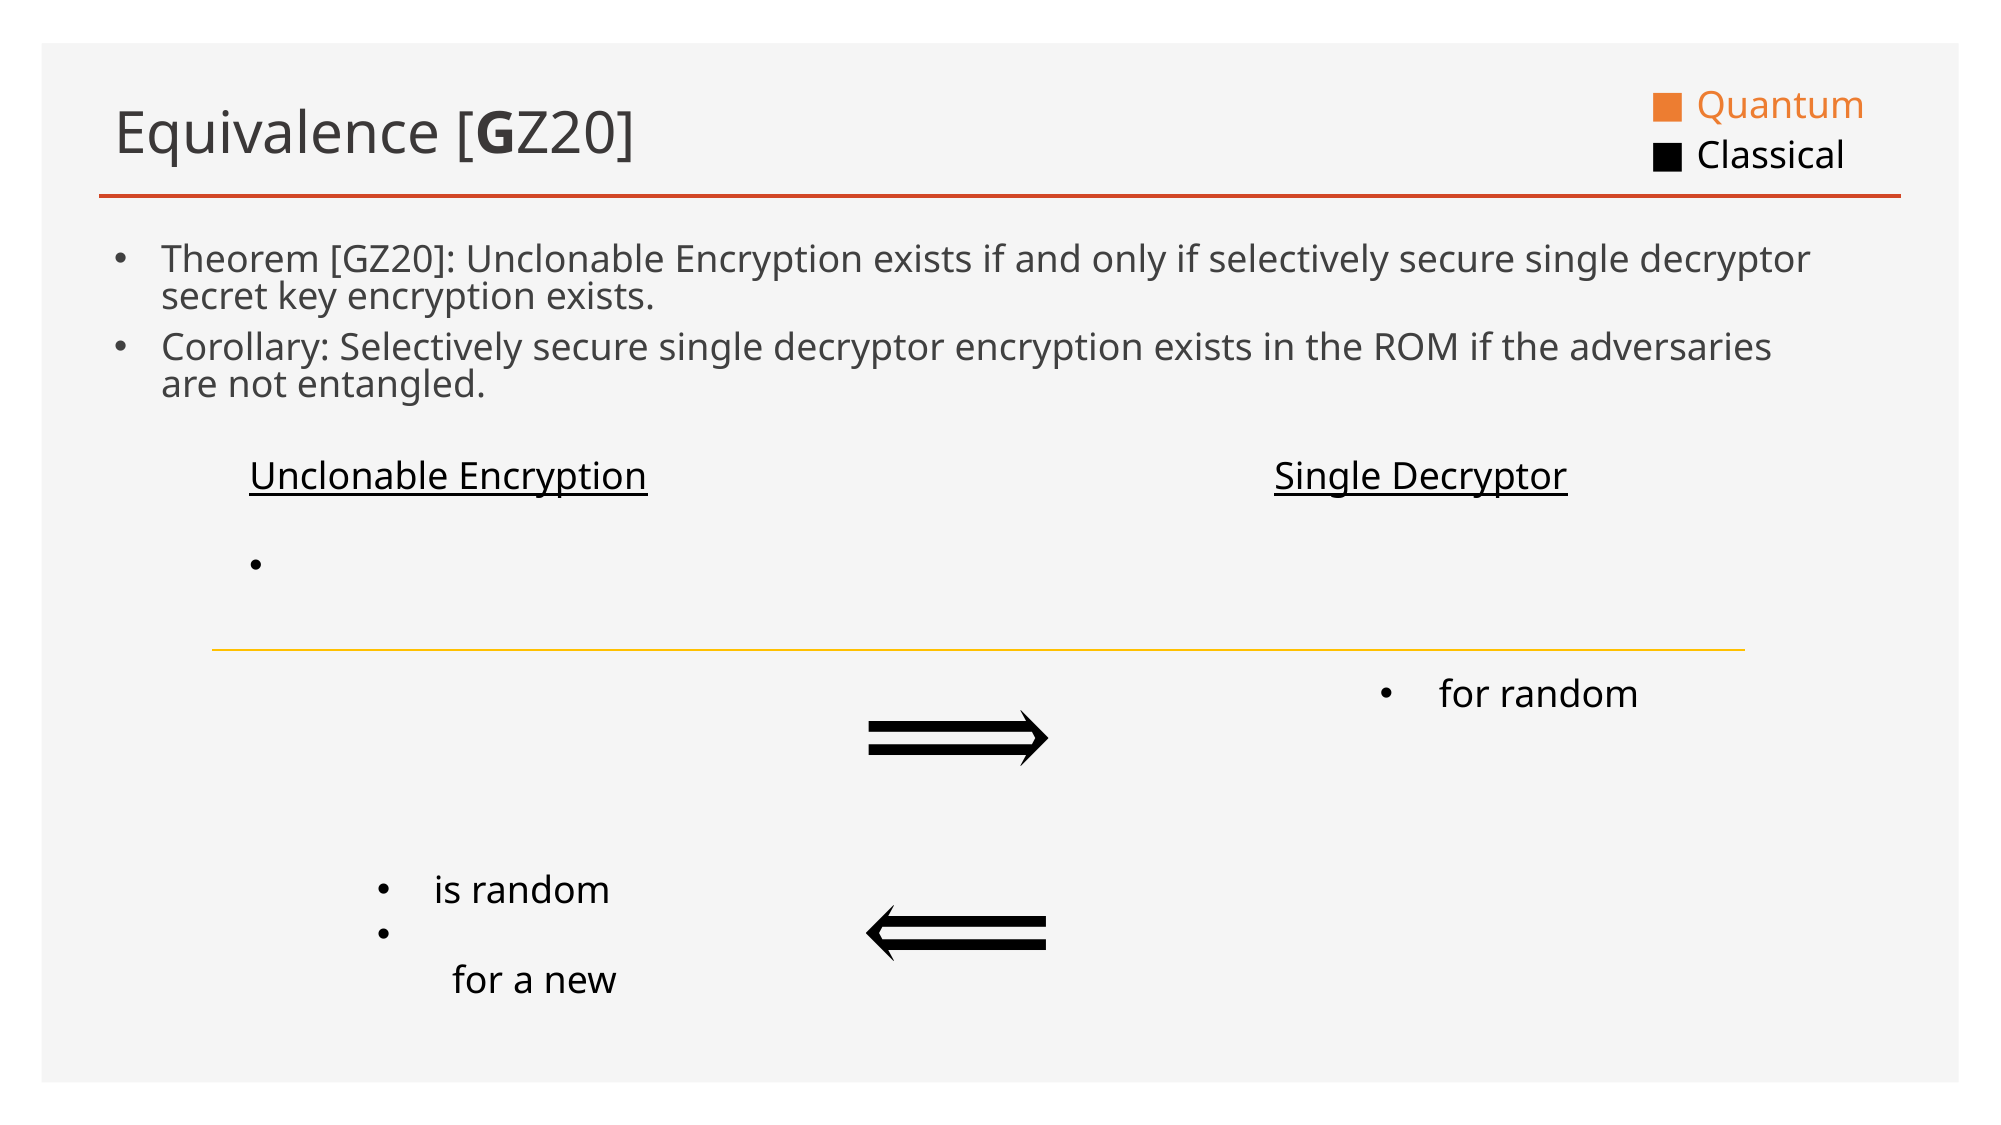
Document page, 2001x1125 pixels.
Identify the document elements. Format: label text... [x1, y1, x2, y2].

text_box Theorem [GZ20]: Unclonable Encryption exists if and only if selectively secure single decryptor secret key encryption exists. Corollary: Selectively secure single decryptor encryption exists in the ROM if the adversaries are not entangled. [99, 235, 1845, 441]
title Equivalence [GZ20] [99, 73, 1901, 197]
